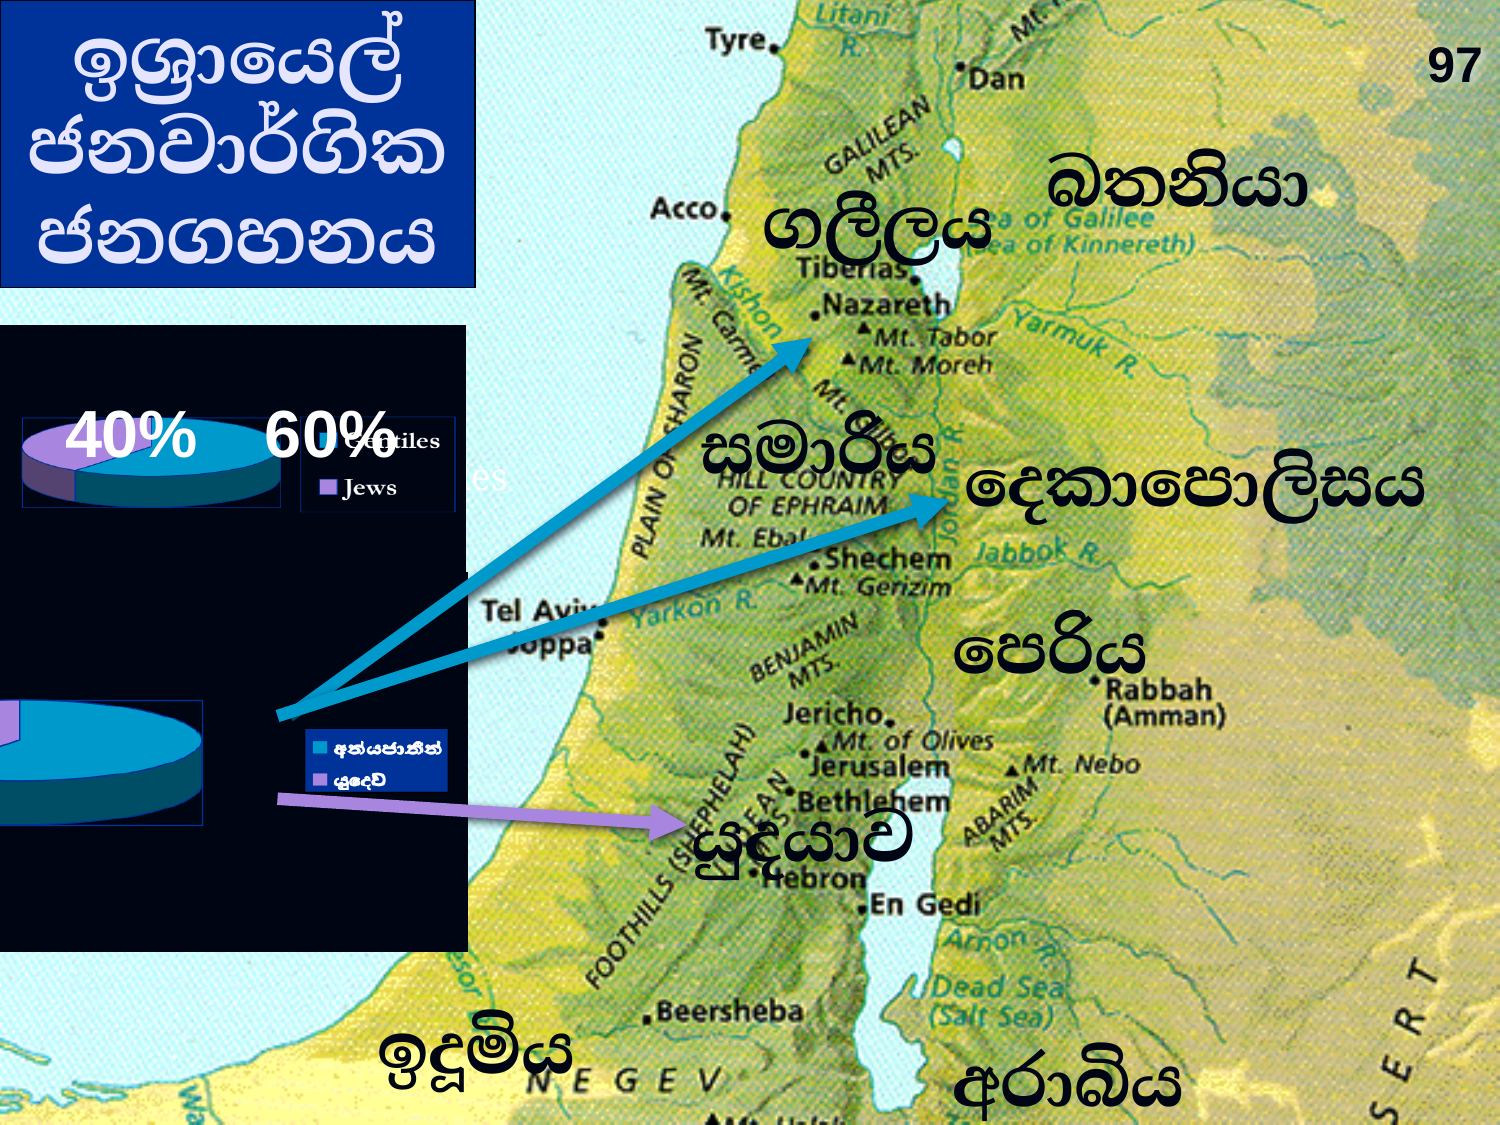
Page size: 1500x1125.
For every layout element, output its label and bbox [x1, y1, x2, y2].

text_box [0, 571, 469, 953]
list [0, 0, 1500, 1125]
text_box [0, 324, 467, 569]
